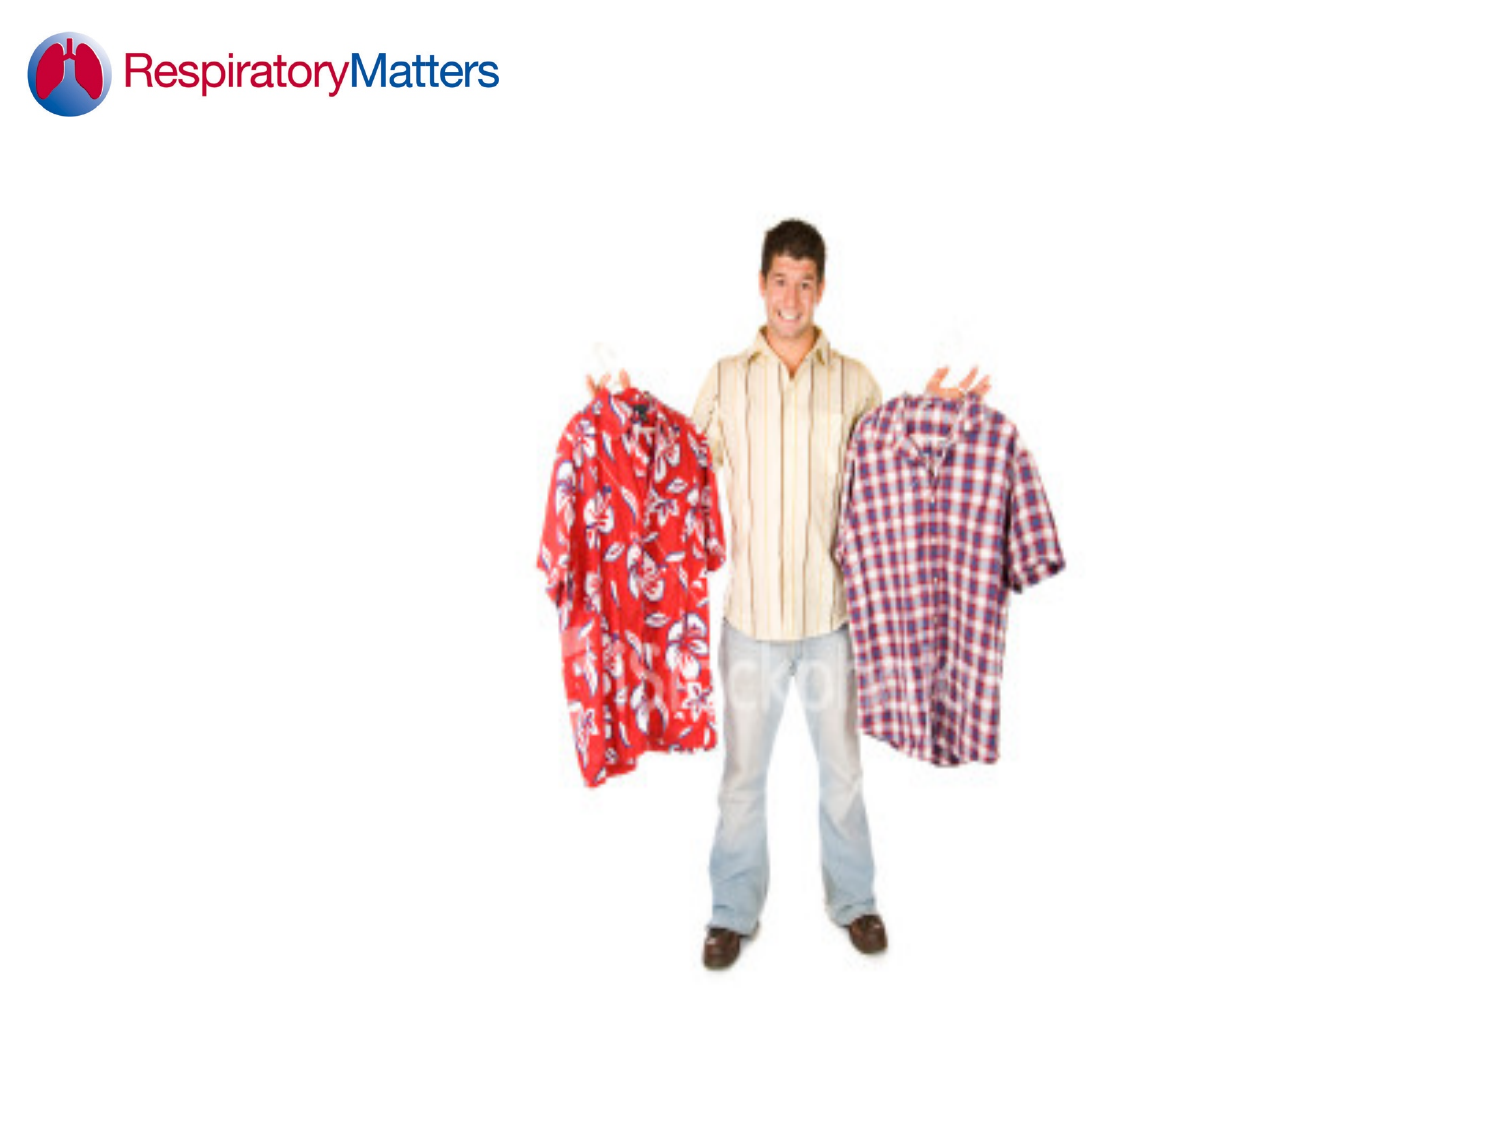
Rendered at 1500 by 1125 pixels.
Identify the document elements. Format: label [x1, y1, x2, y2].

picture [26, 31, 500, 117]
list [253, 160, 1294, 988]
